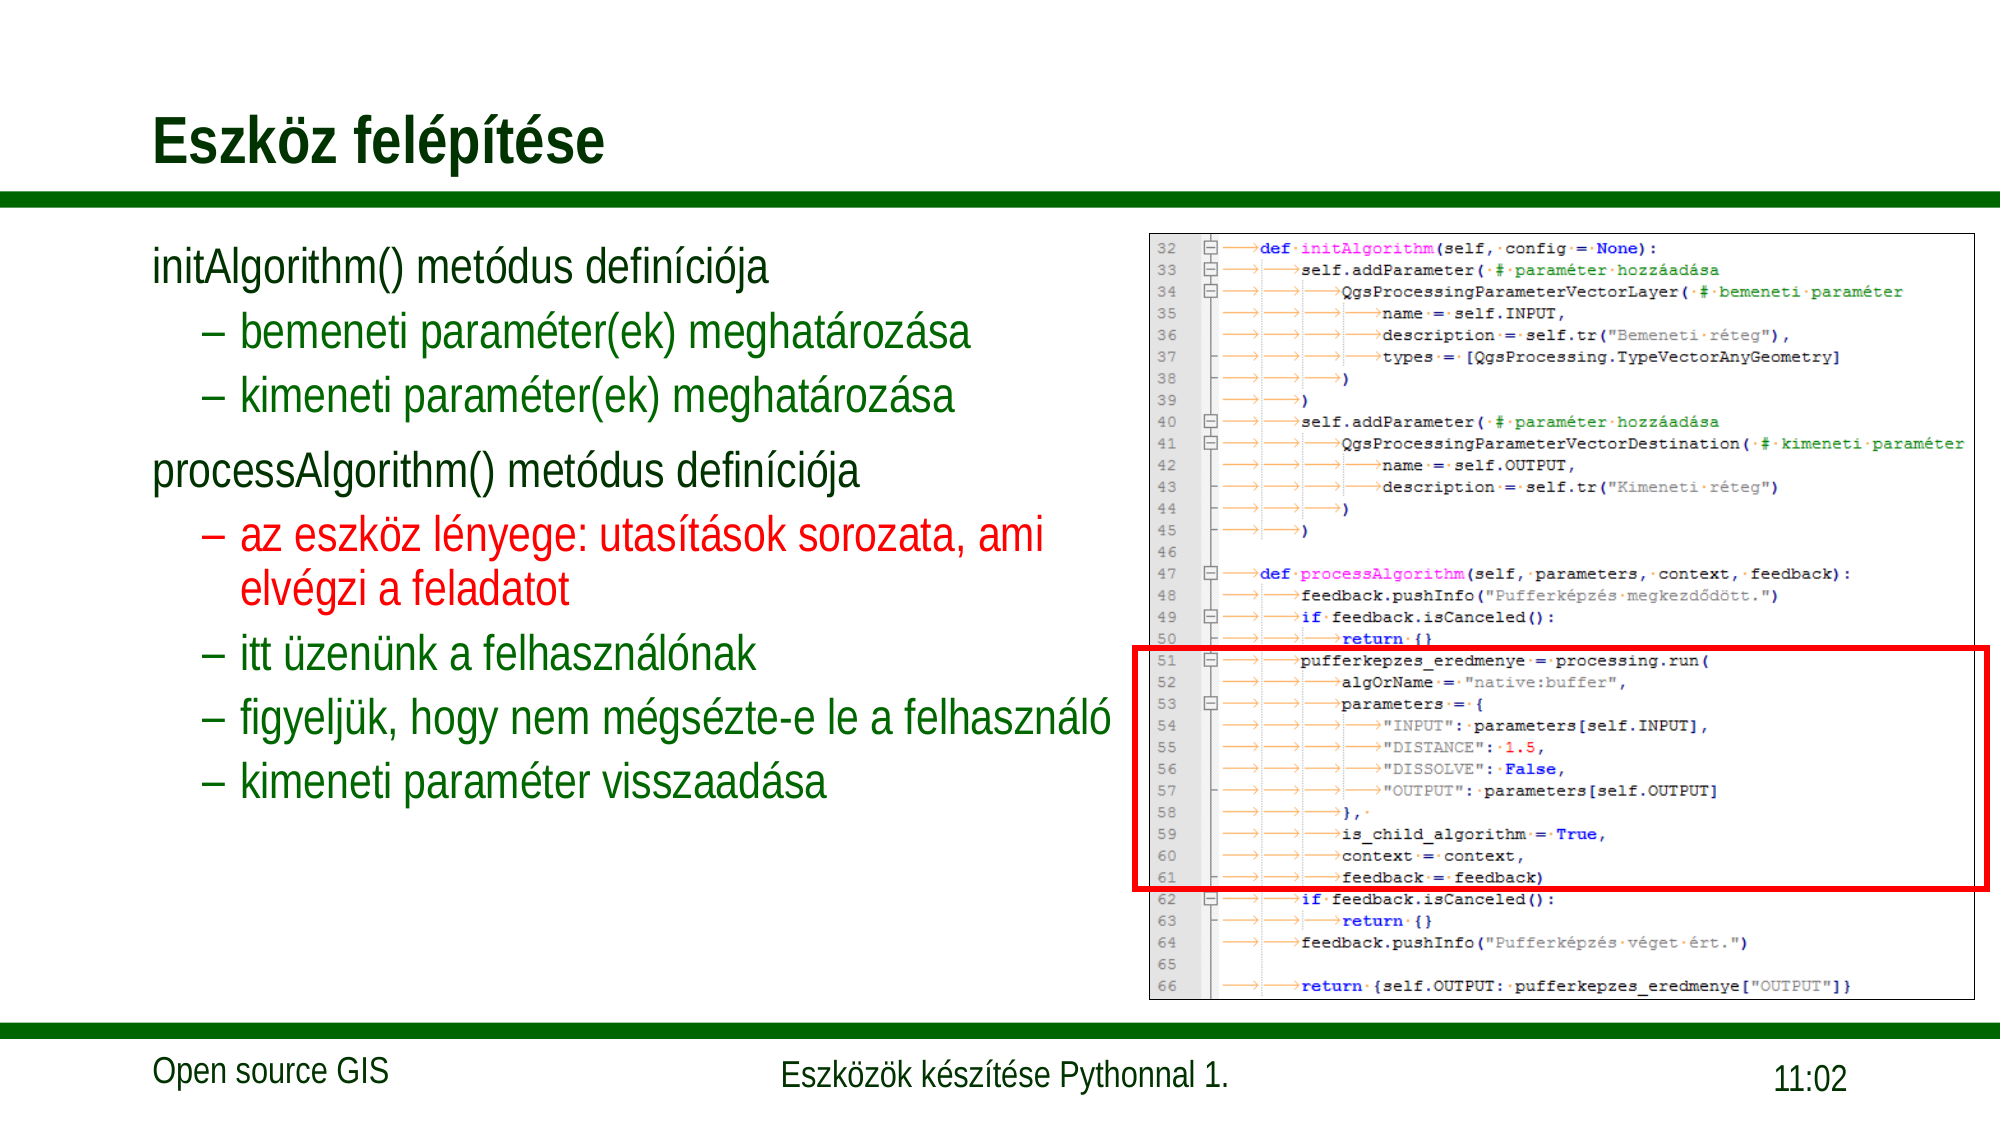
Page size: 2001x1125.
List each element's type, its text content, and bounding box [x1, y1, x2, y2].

text_box [1975, 647, 1988, 890]
picture [1149, 233, 1975, 1000]
list initAlgorithm() metódus definíciója bemeneti paraméter(ek) meghatározása kimeneti paraméter(ek) meghatározása processAlgorithm() metódus definíciója az eszköz lényege: utasítások sorozata, ami elvégzi a feladatot itt üzenünk a felhasználónak figyeljük, hogy nem mégsézte-e le a felhasználó kimeneti paraméter visszaadása [137, 233, 1150, 1014]
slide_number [1390, 1046, 1863, 1106]
title Eszköz felépítése [137, 28, 1863, 186]
text_box [1134, 647, 1149, 890]
